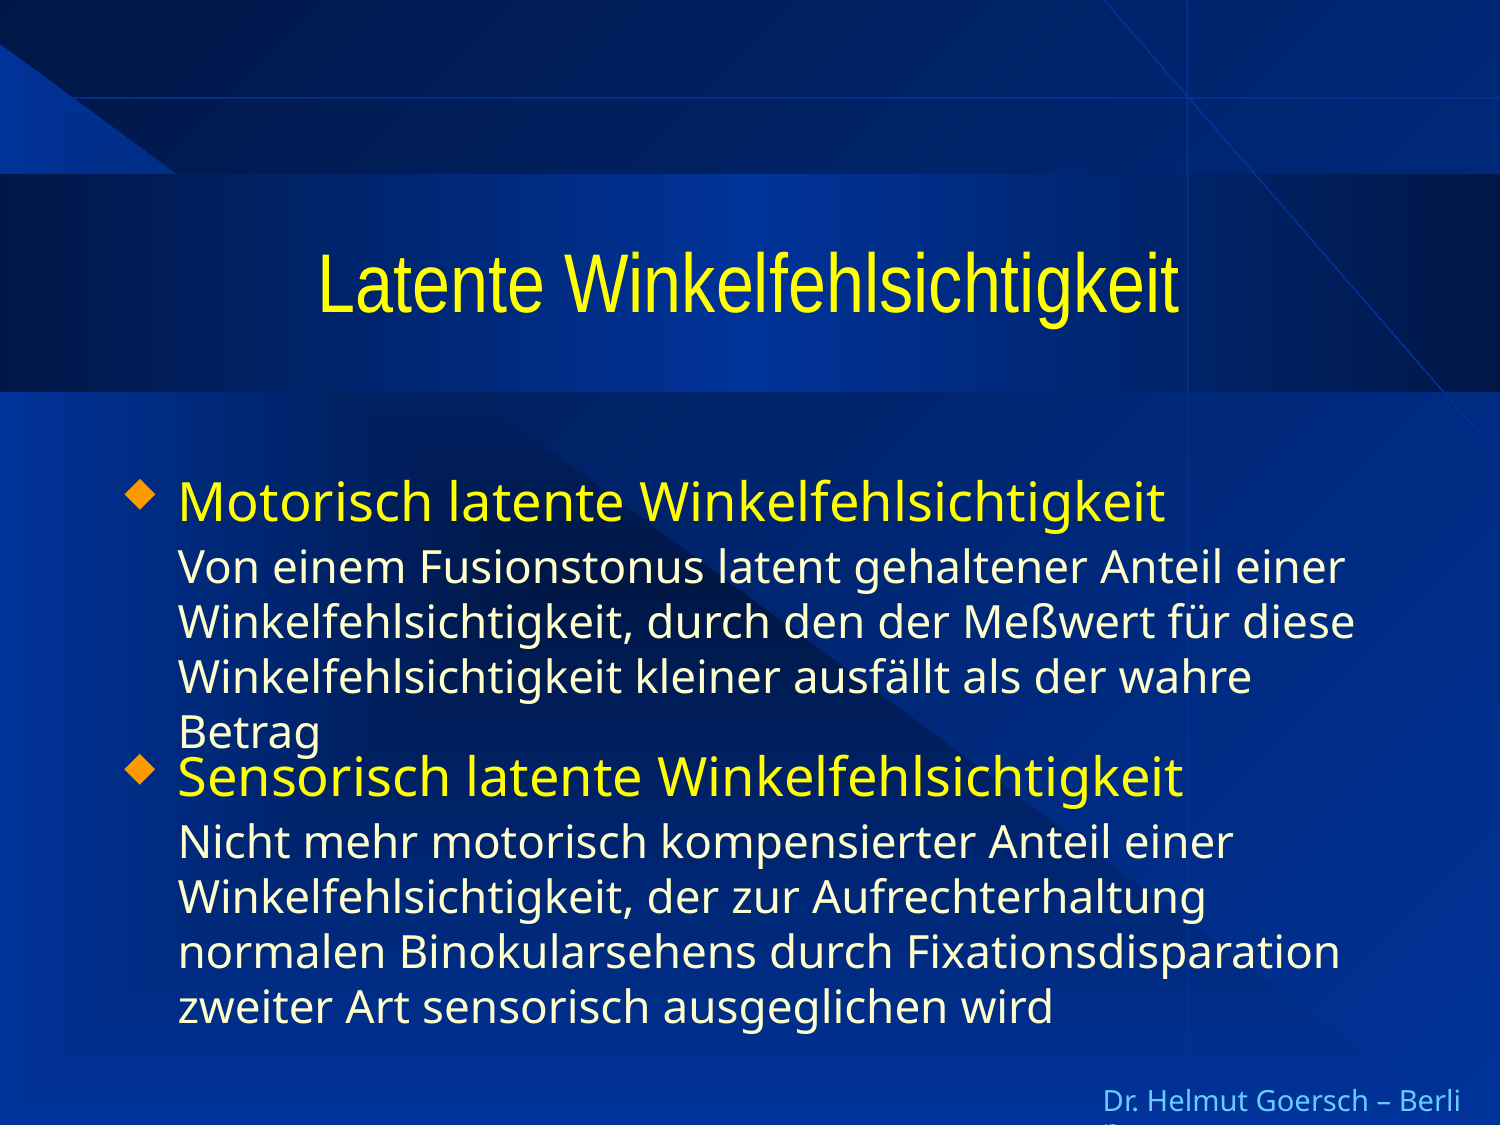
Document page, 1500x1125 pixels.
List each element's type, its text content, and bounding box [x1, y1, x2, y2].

list Motorisch latente Winkelfehlsichtigkeit Von einem Fusionstonus latent gehaltener Anteil einer Winkelfehlsichtigkeit, durch den der Meßwert für diese Winkelfehlsichtigkeit kleiner ausfällt als der wahre Betrag [105, 459, 1394, 726]
footer Dr. Helmut Goersch – Berlin [1087, 1074, 1479, 1113]
title Latente Winkelfehlsichtigkeit [58, 224, 1441, 338]
text_box Sensorisch latente Winkelfehlsichtigkeit Nicht mehr motorisch kompensierter Anteil einer Winkelfehlsichtigkeit, der zur Aufrechterhaltung normalen Binokularsehens durch Fixationsdisparation zweiter Art sensorisch ausgeglichen wird [106, 734, 1394, 1063]
